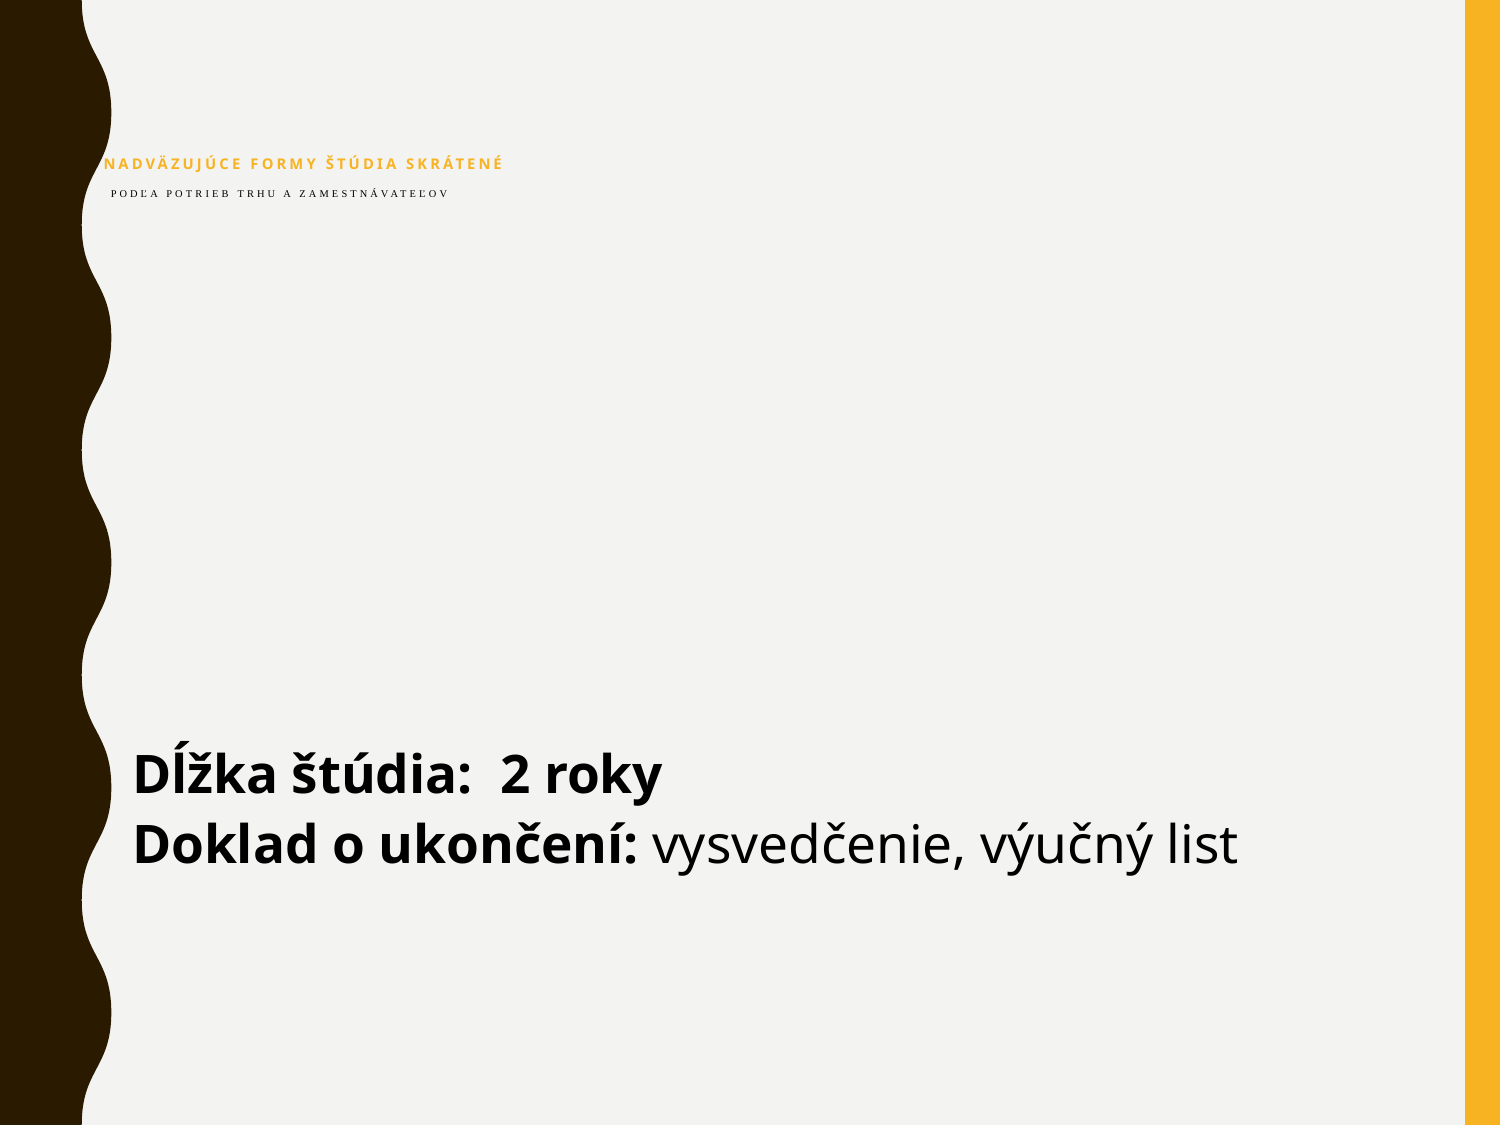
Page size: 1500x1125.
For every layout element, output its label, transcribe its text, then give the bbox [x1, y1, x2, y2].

list Dĺžka štúdia: 2 roky Doklad o ukončení: vysvedčenie, výučný list [117, 726, 1258, 1125]
title NADVÄZUJÚCE FORMY ŠTÚDIA SKRÁTENÉ Podľa potrieb trhu a zamestnávateľov [88, 149, 1414, 296]
